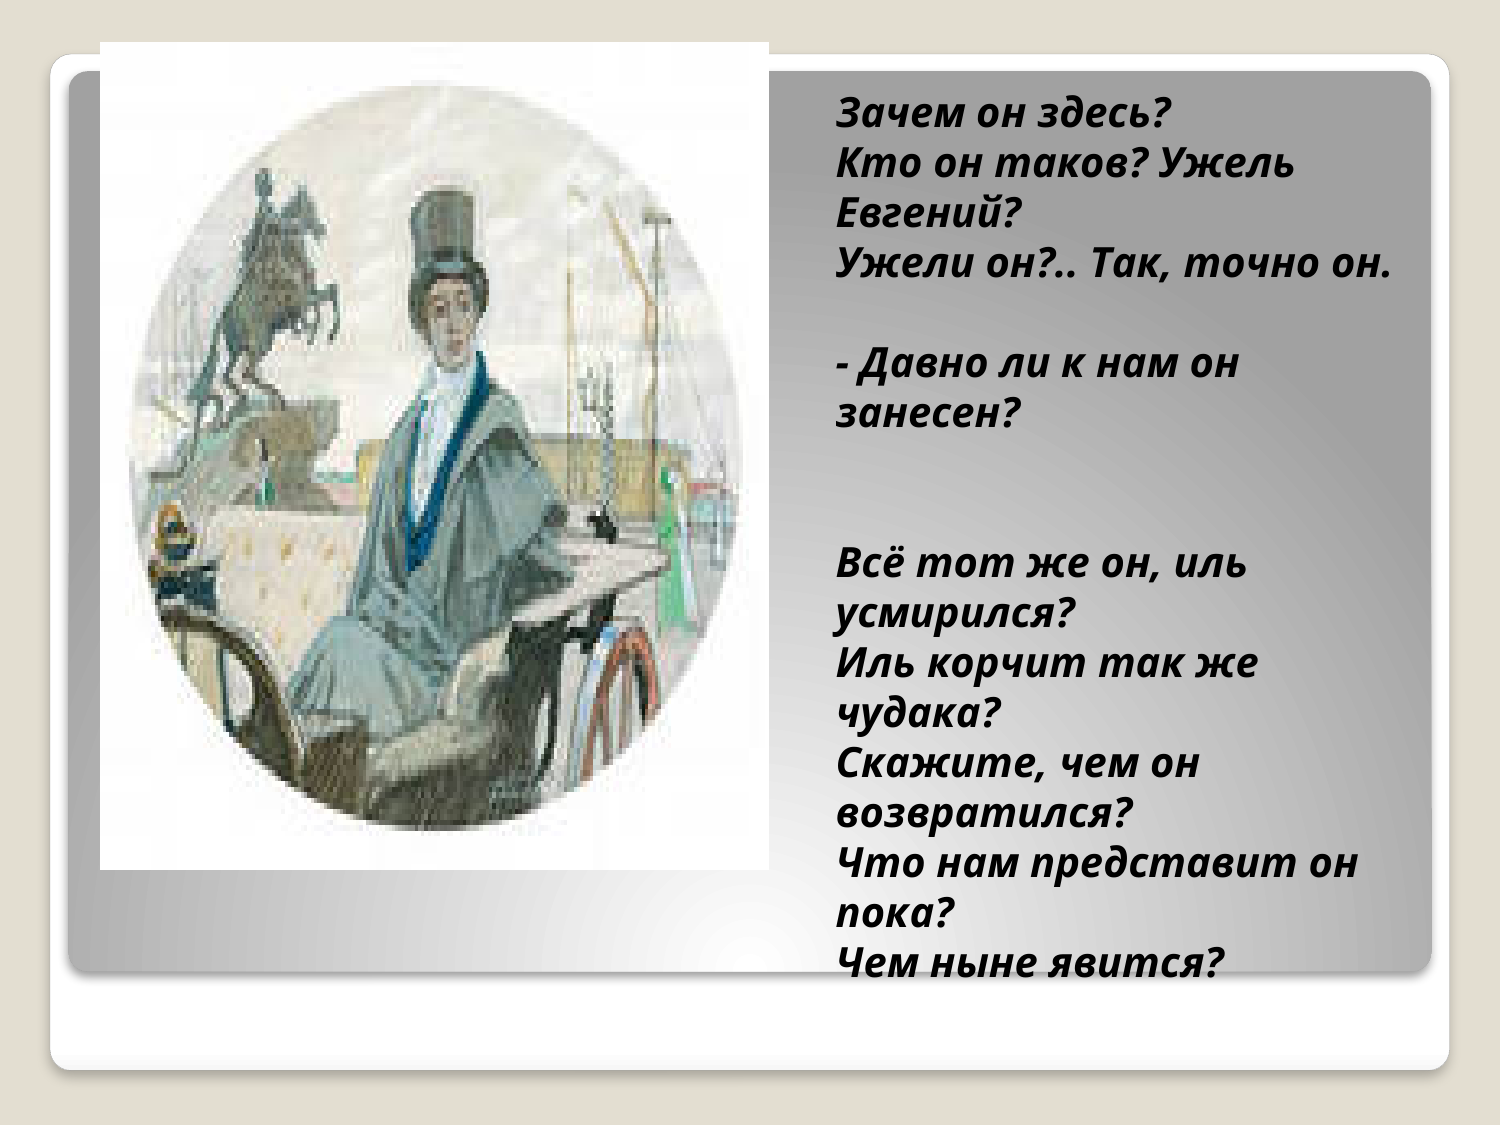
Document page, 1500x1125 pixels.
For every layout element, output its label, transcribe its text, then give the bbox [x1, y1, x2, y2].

text_box Зачем он здесь? Кто он таков? Ужель Евгений? Ужели он?.. Так, точно он. - Давно ли к нам он занесен? Всё тот же он, иль усмирился? Иль корчит так же чудака? Скажите, чем он возвратился? Что нам представит он пока? Чем ныне явится? [820, 78, 1412, 994]
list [100, 42, 770, 870]
